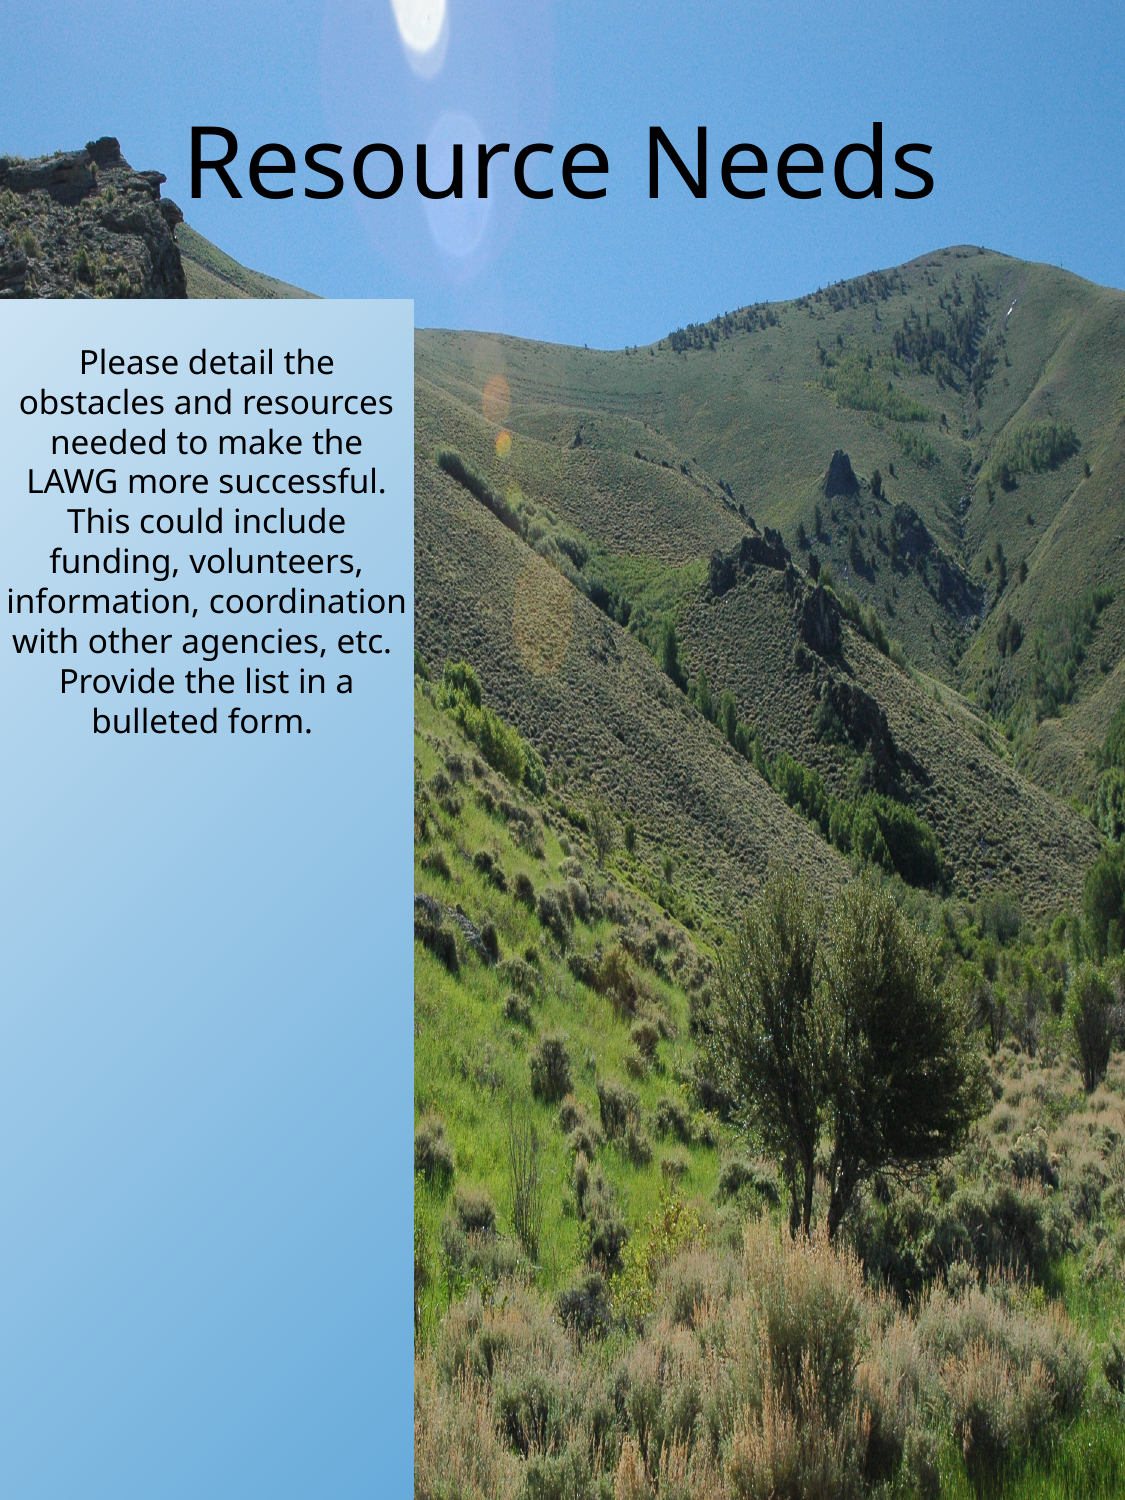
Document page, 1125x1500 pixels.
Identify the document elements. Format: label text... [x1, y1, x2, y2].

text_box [0, 0, 1125, 300]
picture [414, 300, 1125, 1500]
text_box Please detail the obstacles and resources needed to make the LAWG more successful. This could include funding, volunteers, information, coordination with other agencies, etc. Provide the list in a bulleted form. [0, 300, 414, 1500]
